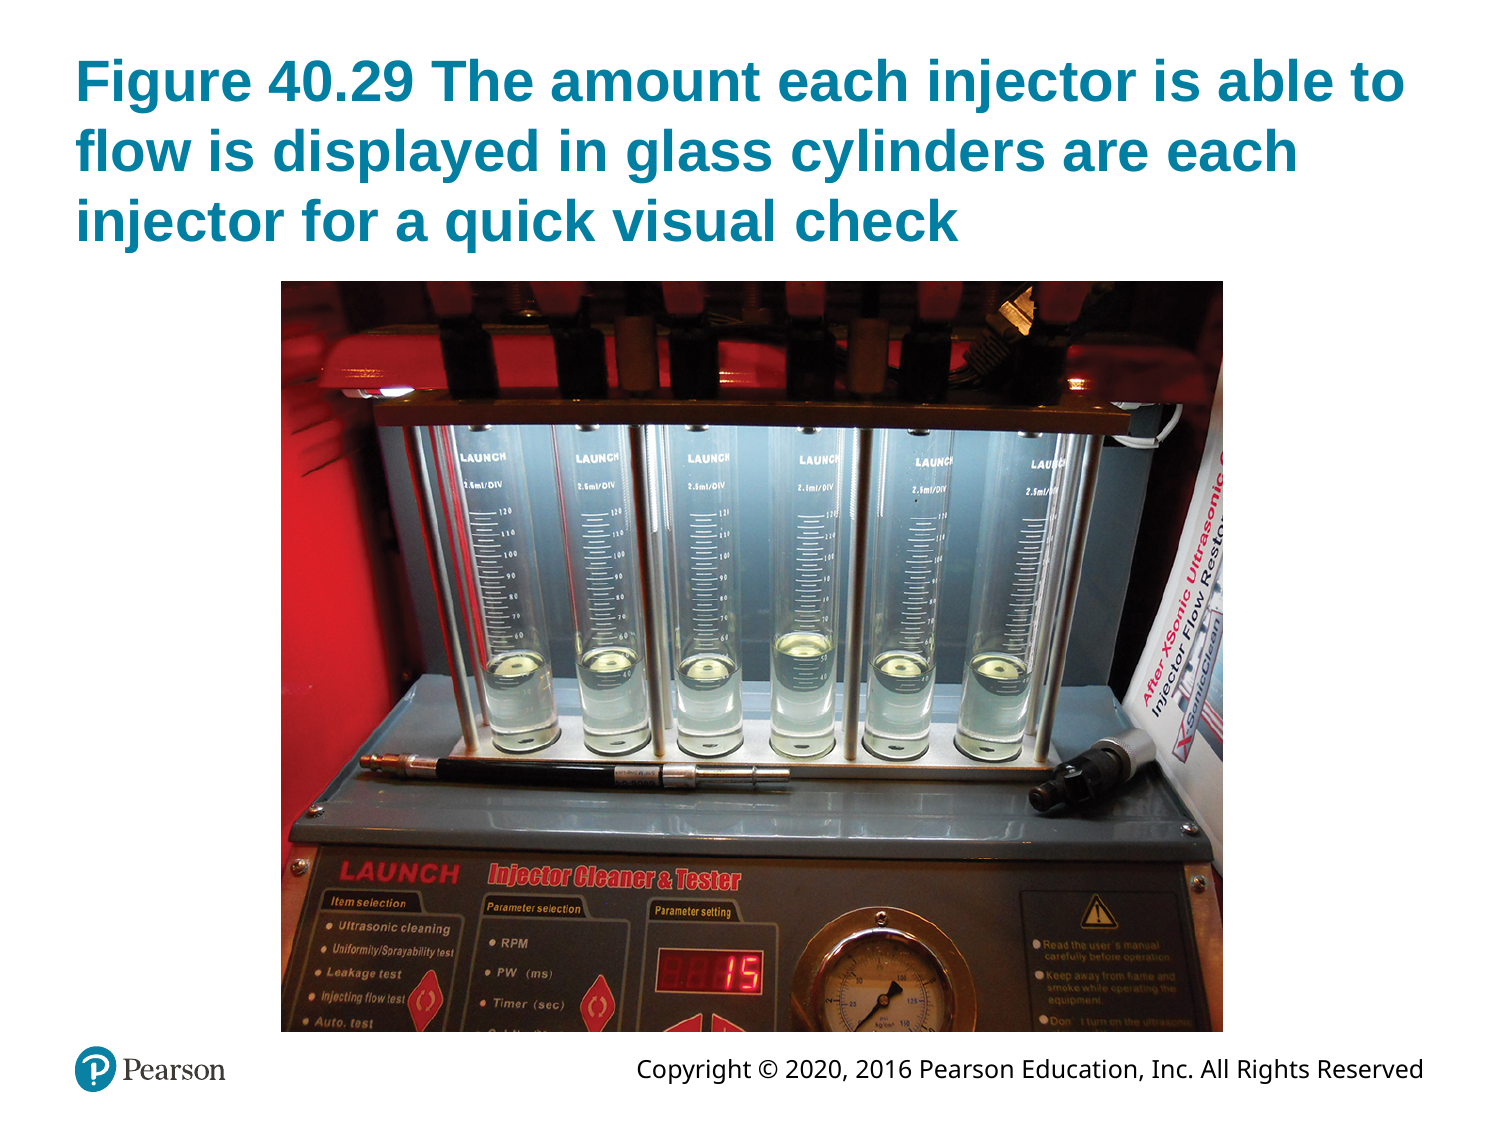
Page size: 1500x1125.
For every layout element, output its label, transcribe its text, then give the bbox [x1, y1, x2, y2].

title Figure 40.29 The amount each injector is able to flow is displayed in glass cylinders are each injector for a quick visual check [75, 42, 1425, 253]
picture [276, 276, 1227, 1036]
